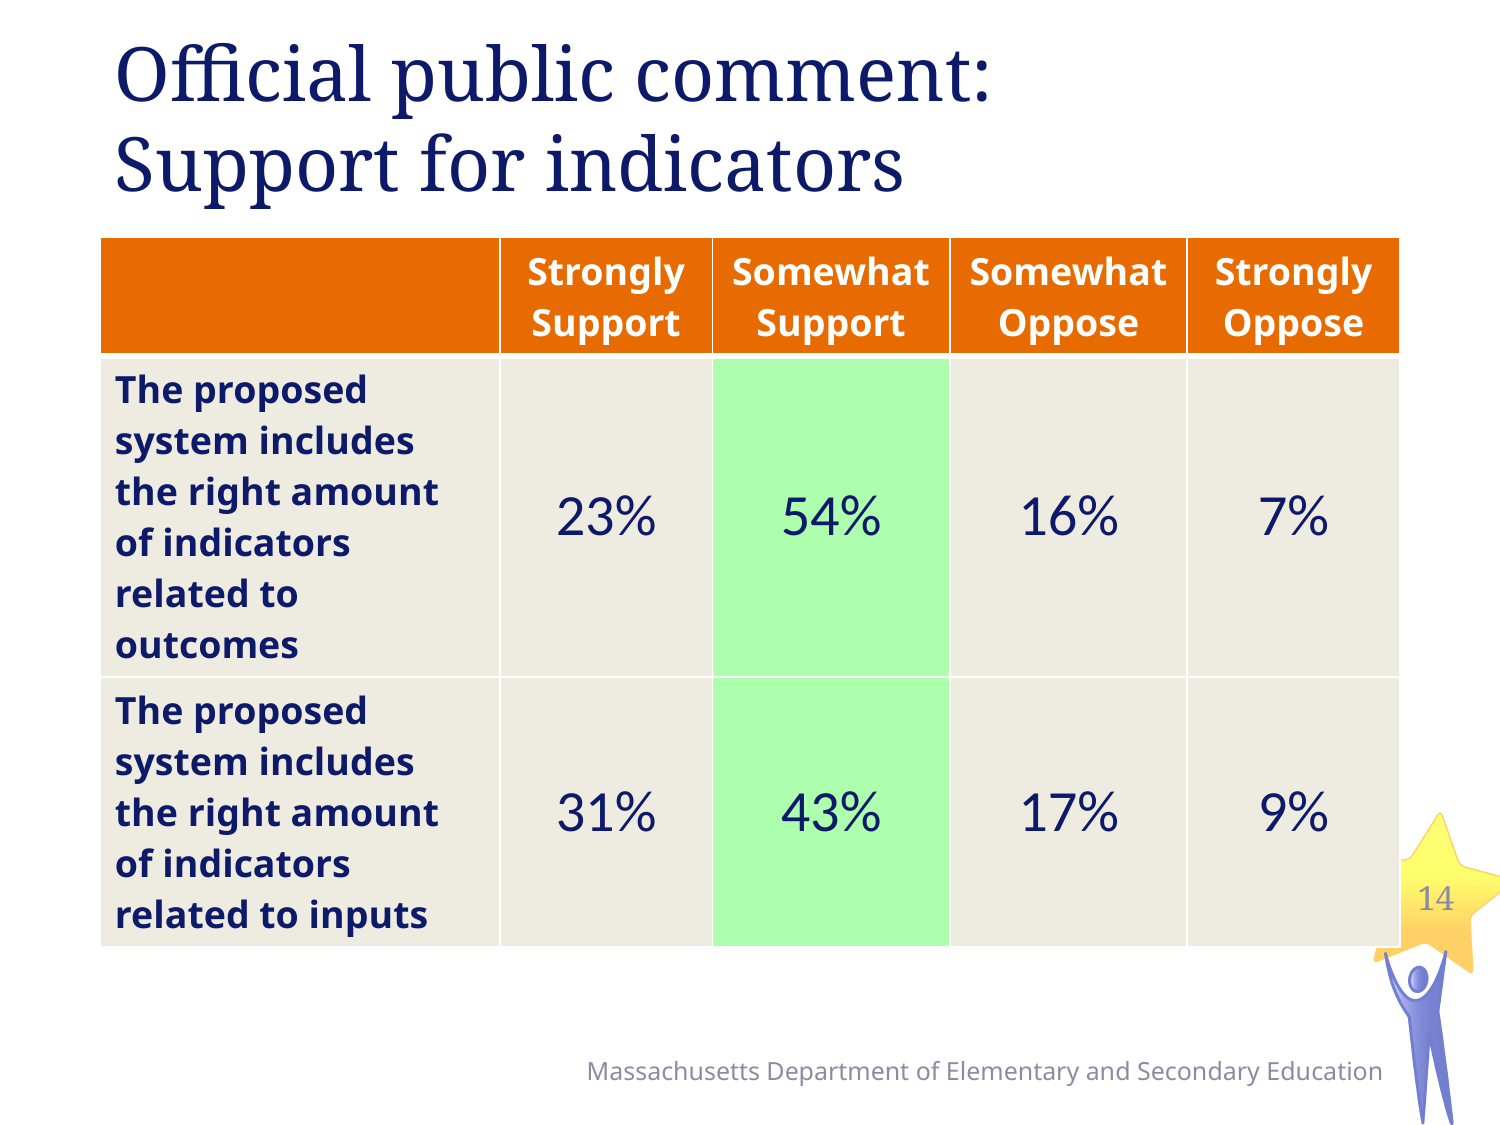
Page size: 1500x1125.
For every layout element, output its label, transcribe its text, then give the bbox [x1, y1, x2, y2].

footer Massachusetts Department of Elementary and Secondary Education [512, 1042, 1400, 1103]
table_cell The proposed system includes the right amount of indicators related to inputs [101, 678, 499, 946]
slide_number 14 [1392, 862, 1480, 938]
table_cell 23% [501, 359, 712, 676]
table_header Strongly Oppose [1188, 238, 1399, 353]
table_header [101, 238, 499, 353]
table_cell 43% [713, 678, 949, 946]
table_cell 7% [1188, 359, 1399, 676]
table_header Strongly Support [501, 238, 712, 353]
table_cell 16% [951, 359, 1186, 676]
table_cell 54% [713, 359, 949, 676]
table_header Somewhat Oppose [951, 238, 1186, 353]
table_cell 17% [951, 678, 1186, 946]
table_cell The proposed system includes the right amount of indicators related to outcomes [101, 359, 499, 676]
table_cell 9% [1188, 678, 1399, 946]
table_header Somewhat Support [713, 238, 949, 353]
title Official public comment: Support for indicators [99, 0, 1400, 233]
table_cell 31% [501, 678, 712, 946]
